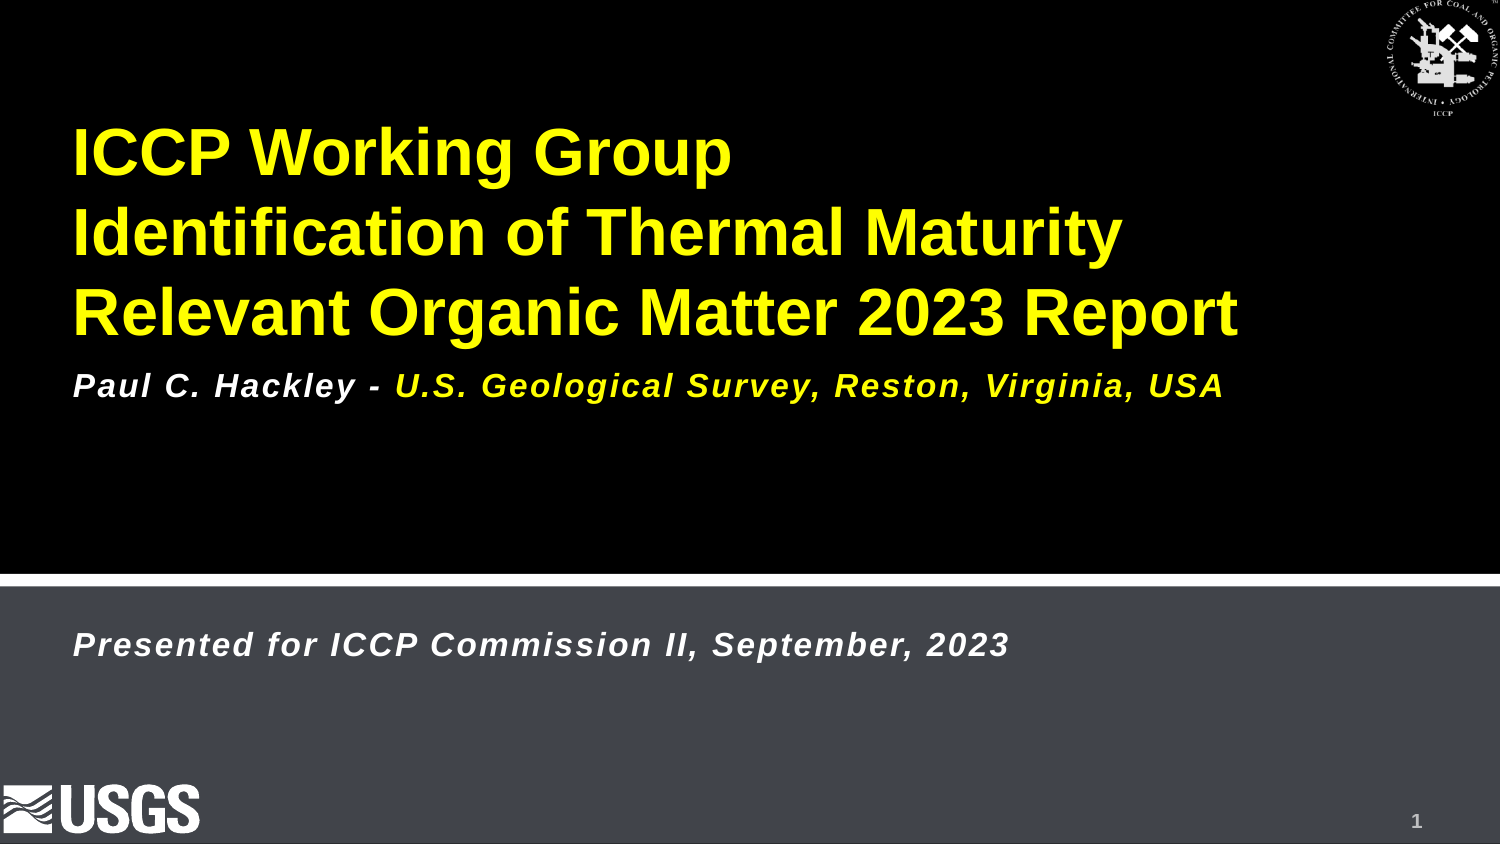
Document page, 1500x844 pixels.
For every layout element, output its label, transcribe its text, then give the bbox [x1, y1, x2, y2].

title ICCP Working Group Identification of Thermal Maturity Relevant Organic Matter 2023 Report [57, 56, 1413, 357]
subtitle Paul C. Hackley - U.S. Geological Survey, Reston, Virginia, USA Presented for ICCP Commission II, September, 2023 [57, 357, 1338, 525]
picture [1387, 0, 1498, 117]
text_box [3, 784, 200, 834]
slide_number 1 [1293, 805, 1438, 836]
